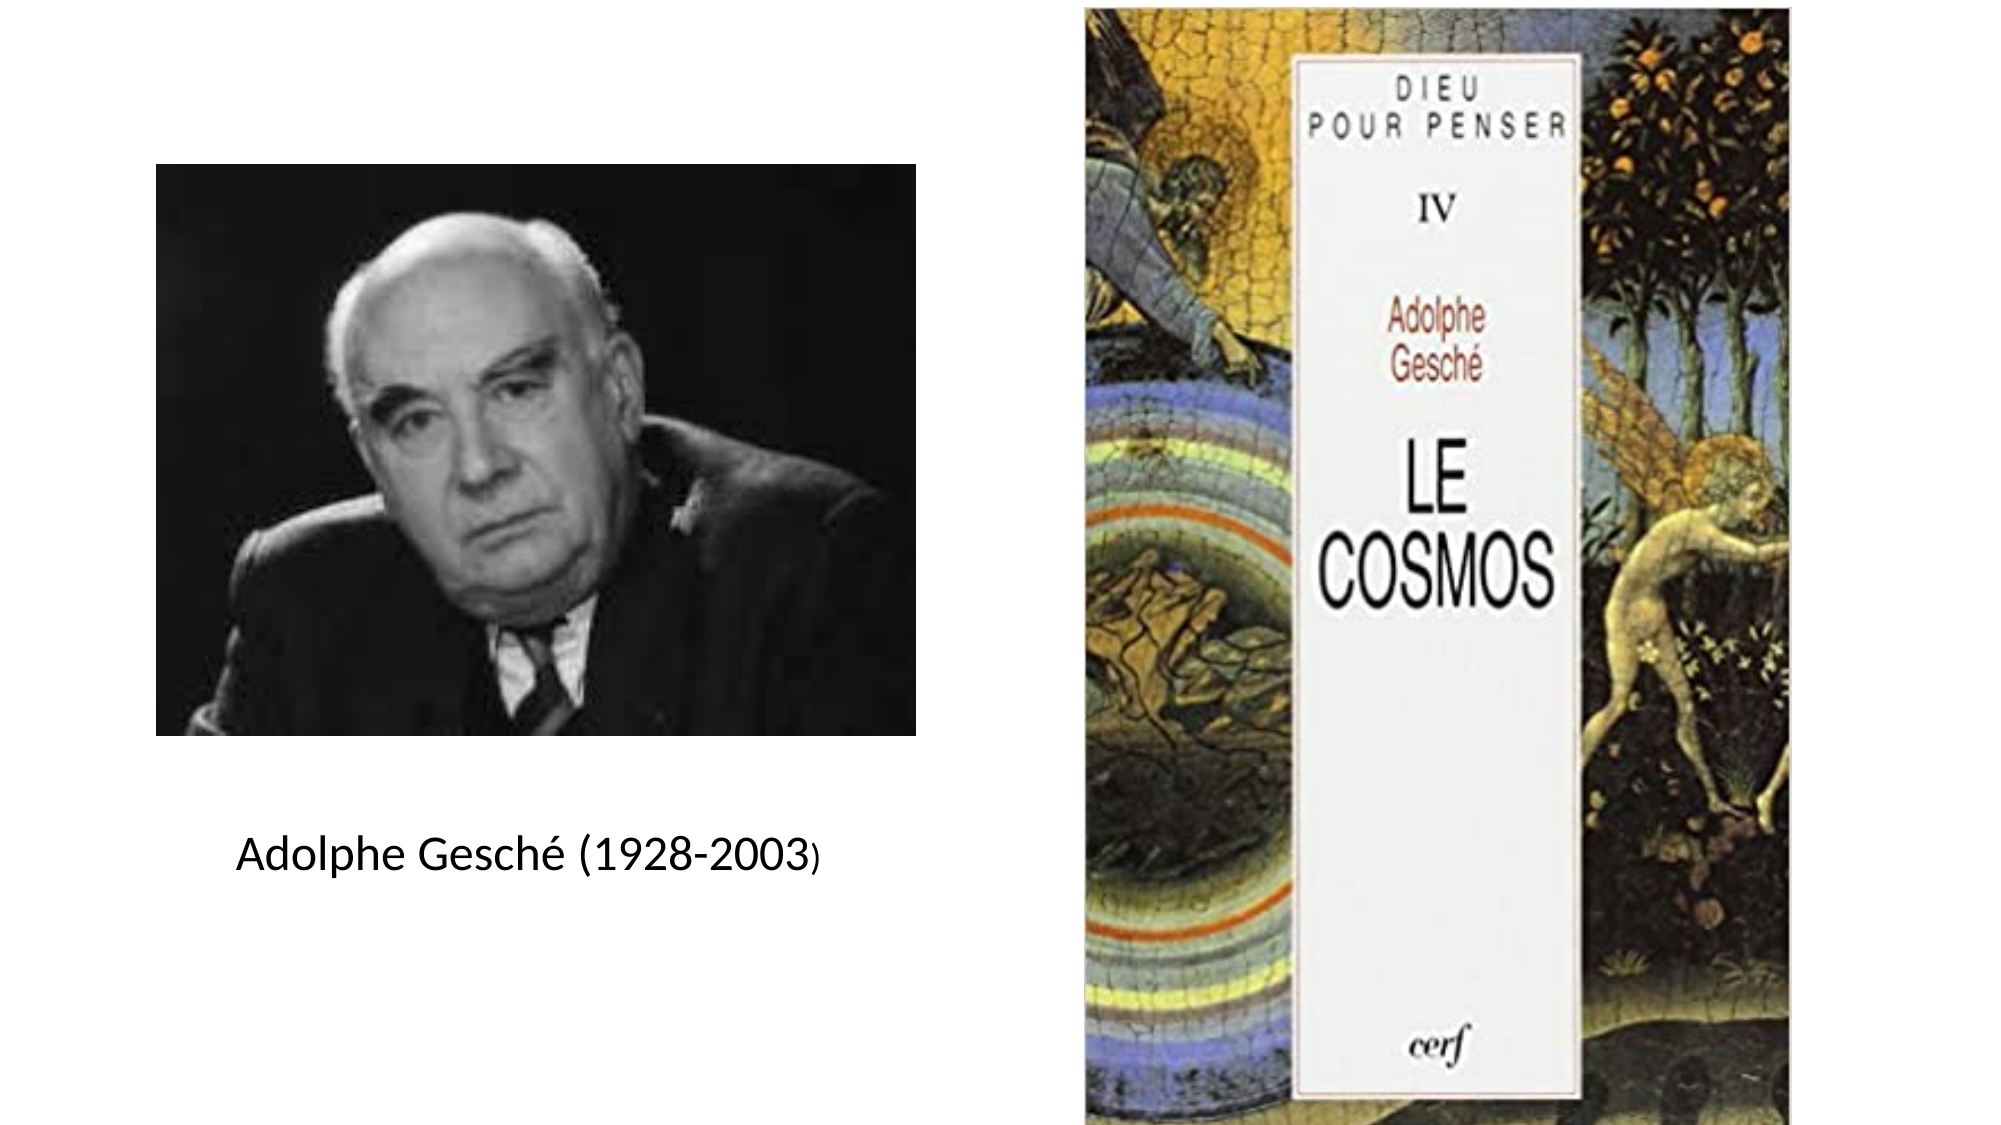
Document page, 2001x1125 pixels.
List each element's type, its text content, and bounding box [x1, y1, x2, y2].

picture [156, 164, 916, 736]
text_box Adolphe Gesché (1928-2003) [221, 812, 852, 888]
picture [1084, 7, 1792, 1125]
